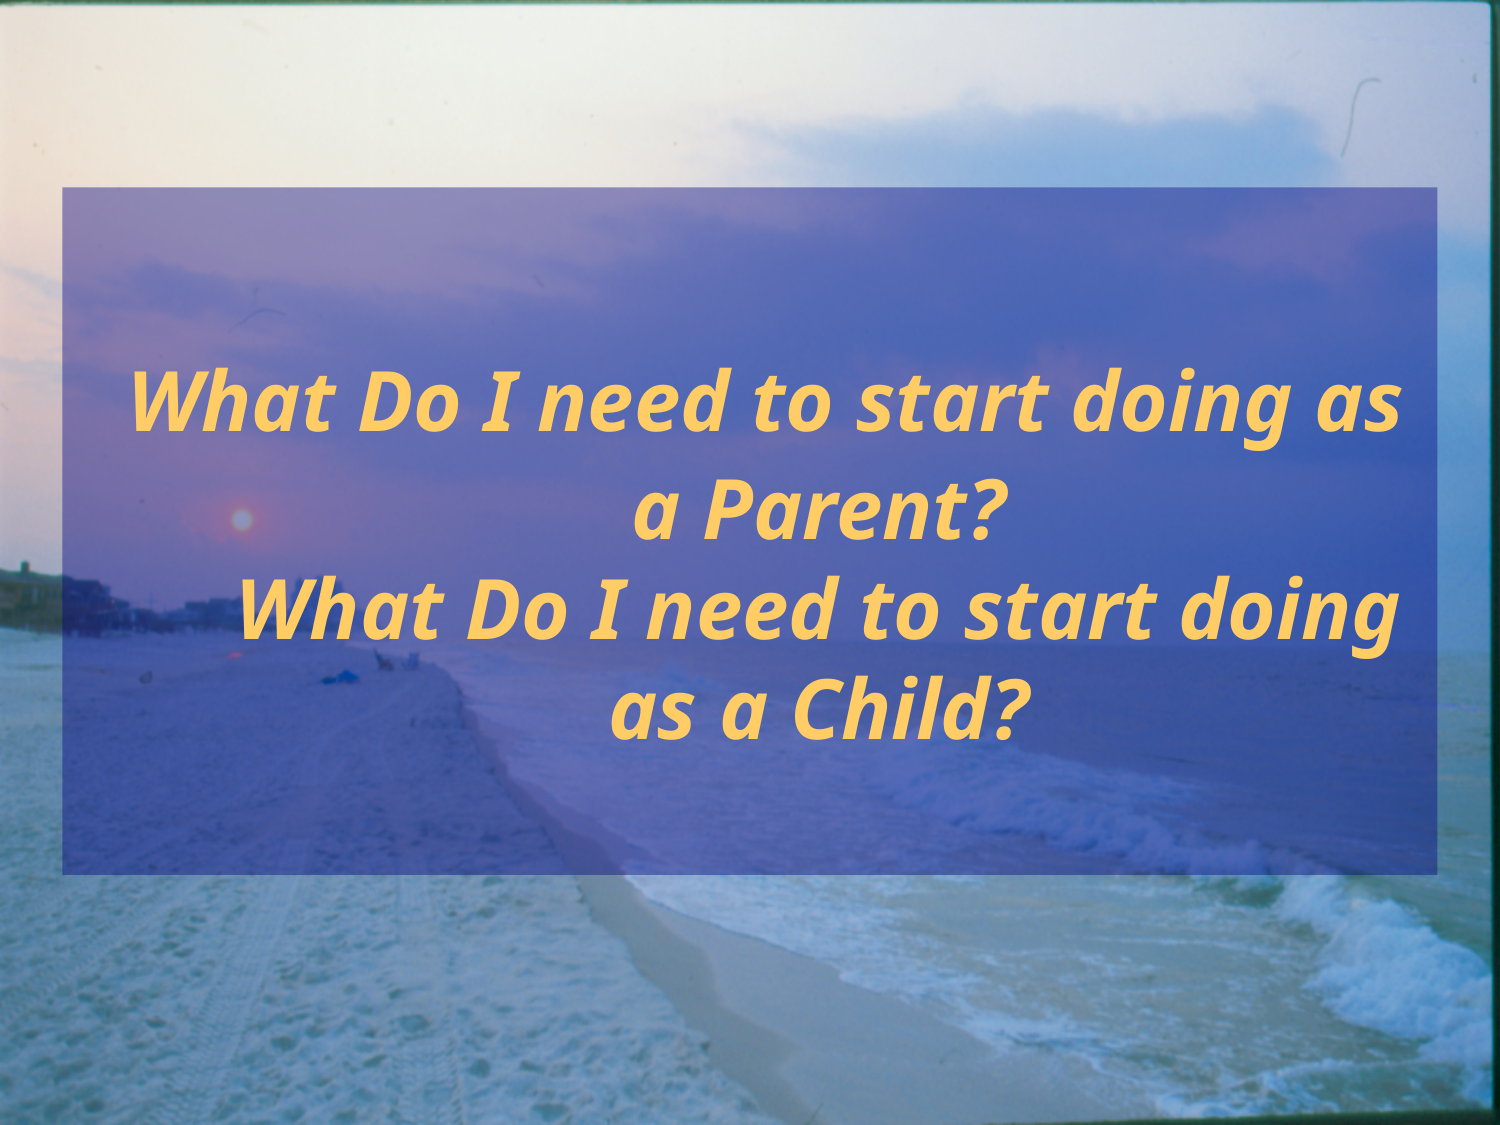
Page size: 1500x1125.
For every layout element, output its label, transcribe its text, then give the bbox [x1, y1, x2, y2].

picture [0, 0, 1500, 1125]
title What Do I need to start doing as a Parent? What Do I need to start doing as a Child? [62, 187, 1438, 876]
